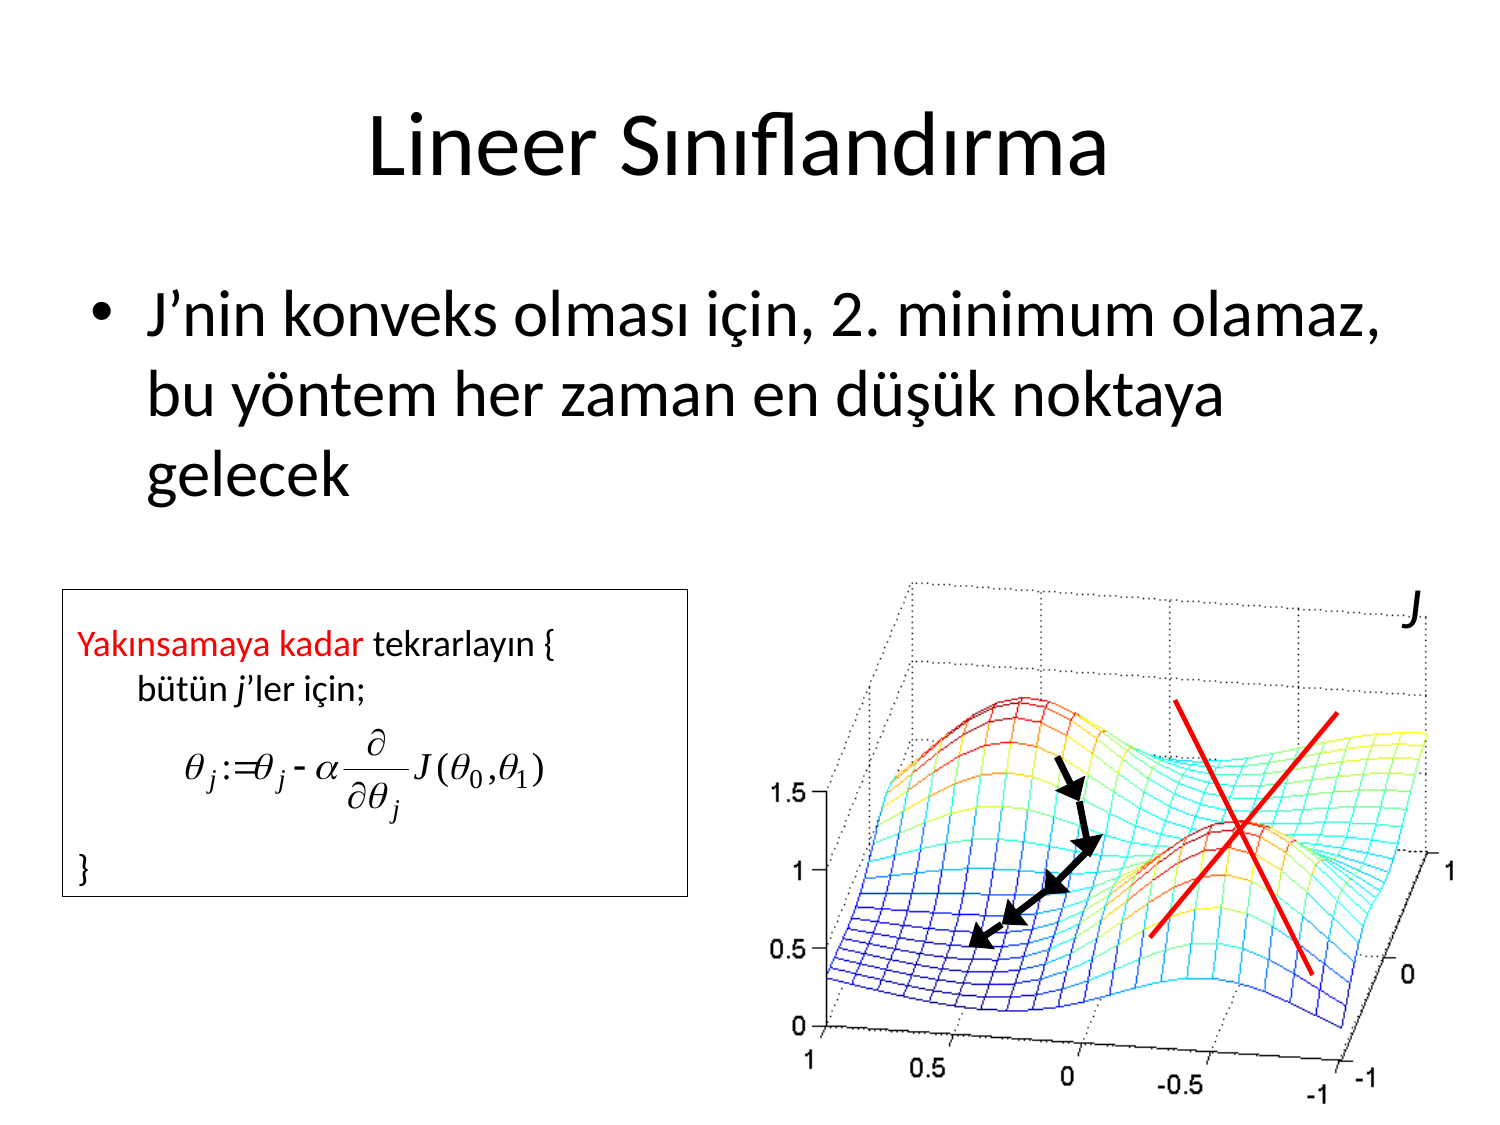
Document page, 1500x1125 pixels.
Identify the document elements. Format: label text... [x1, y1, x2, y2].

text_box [1174, 947, 1313, 976]
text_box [1174, 699, 1313, 710]
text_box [724, 537, 1500, 1125]
text_box Yakınsamaya kadar tekrarlayın { bütün j’ler için; } [62, 589, 688, 897]
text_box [174, 711, 555, 849]
title Lineer Sınıflandırma [75, 45, 1425, 233]
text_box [1149, 712, 1338, 938]
list J’nin konveks olması için, 2. minimum olamaz, bu yöntem her zaman en düşük noktaya gelecek [75, 262, 1425, 563]
